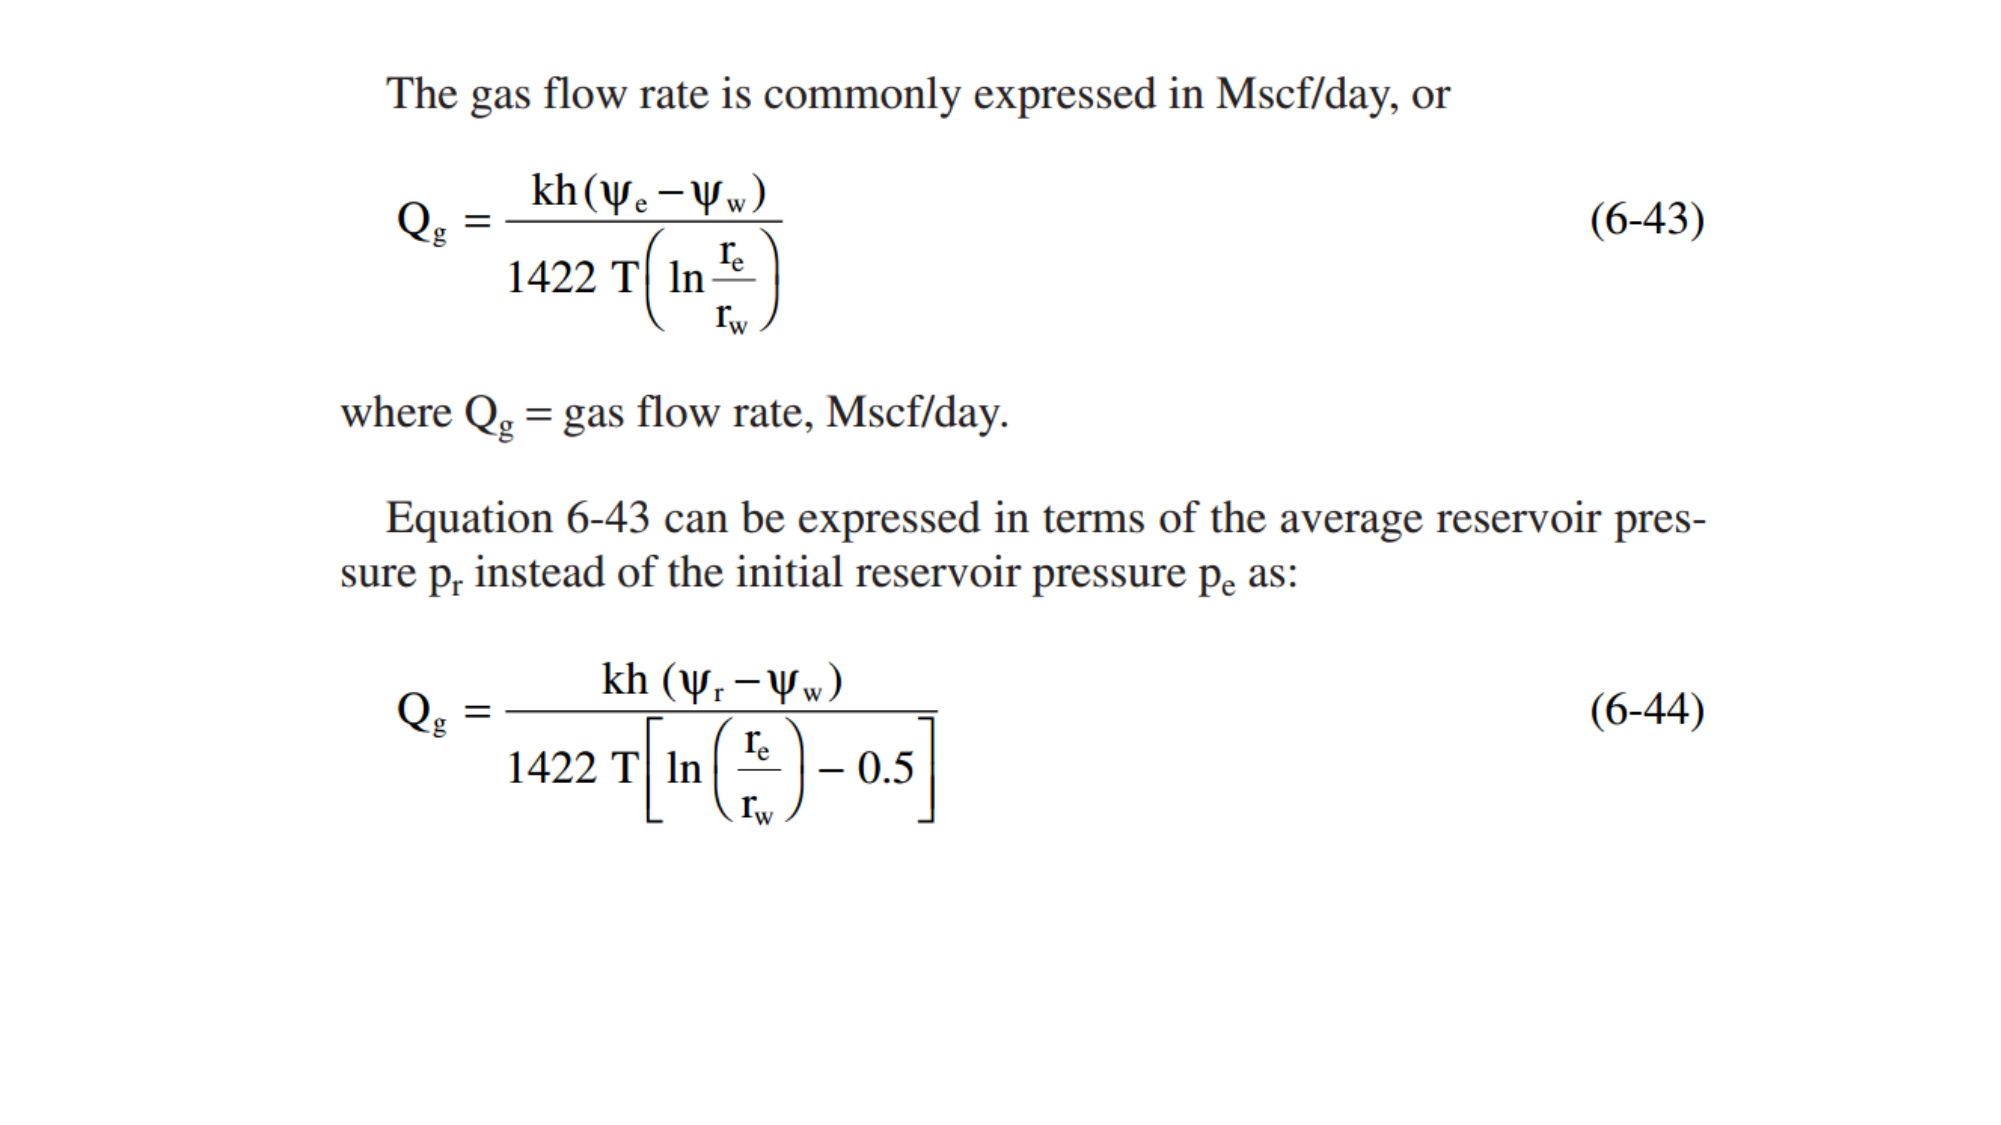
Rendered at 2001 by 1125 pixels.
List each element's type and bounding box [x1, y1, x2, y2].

list [240, 57, 1767, 869]
